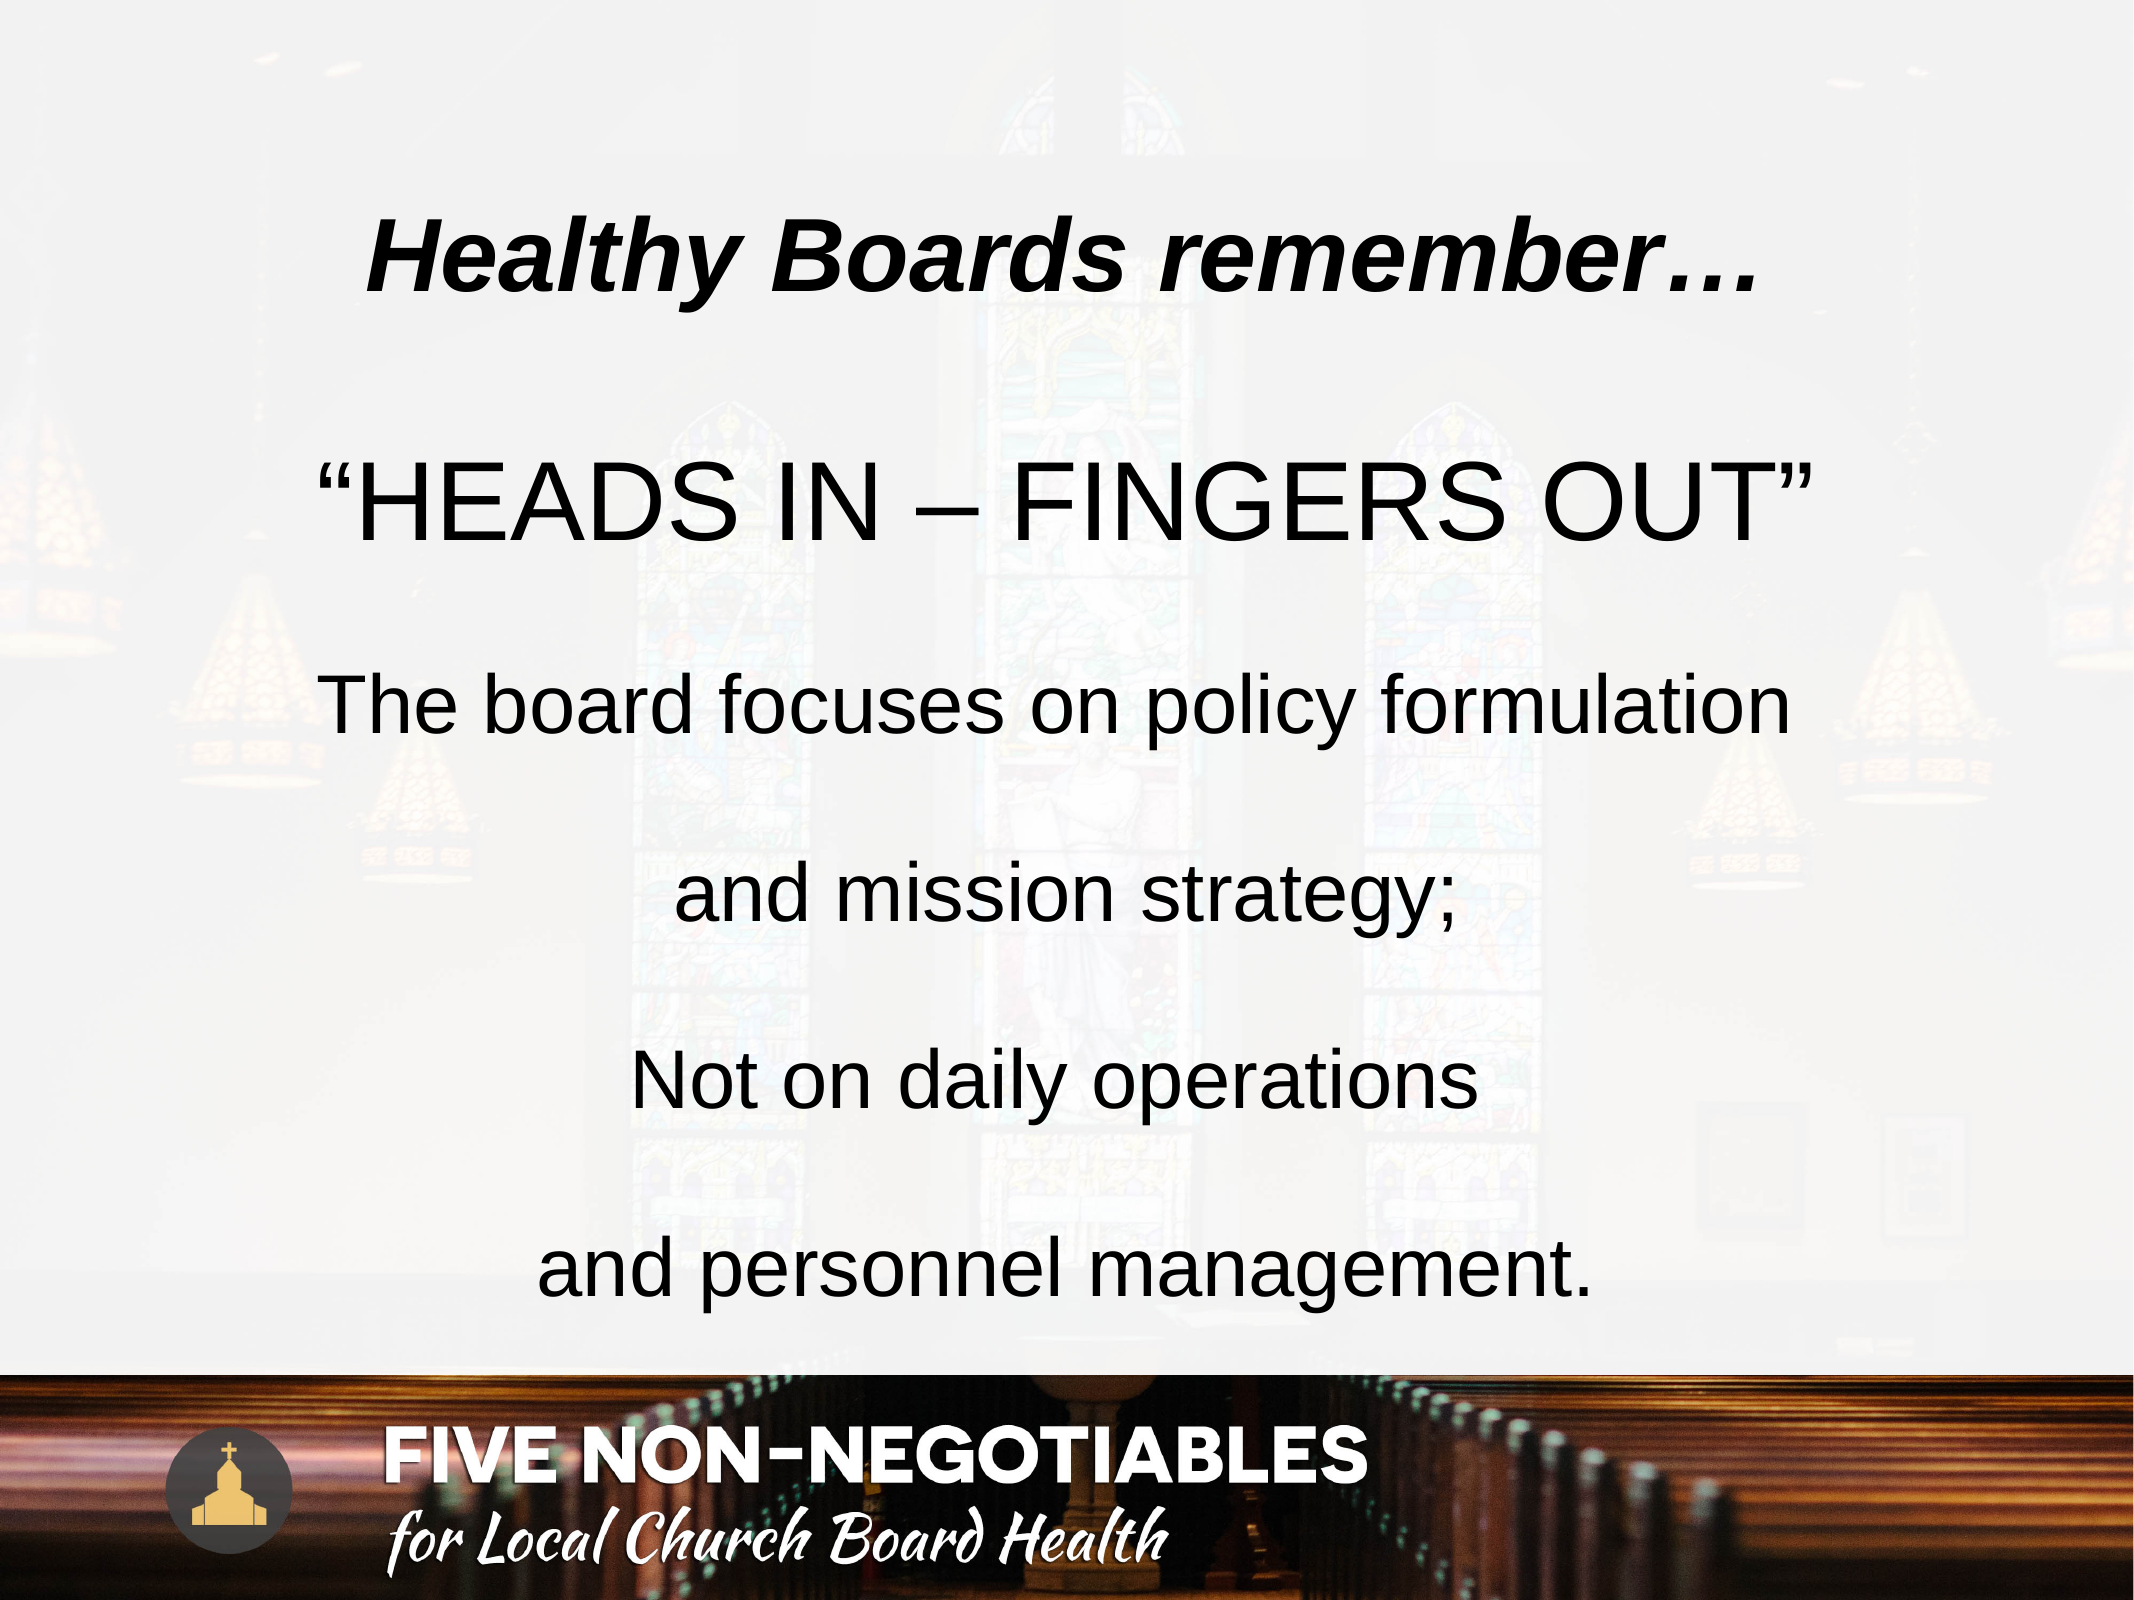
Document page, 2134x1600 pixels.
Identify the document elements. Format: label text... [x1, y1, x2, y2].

title Healthy Boards remember… [155, 72, 1978, 426]
list “HEADS IN – FINGERS OUT” The board focuses on policy formulation and mission strategy; Not on daily operations and personnel management. [155, 426, 1978, 1315]
picture [0, 0, 2134, 1600]
